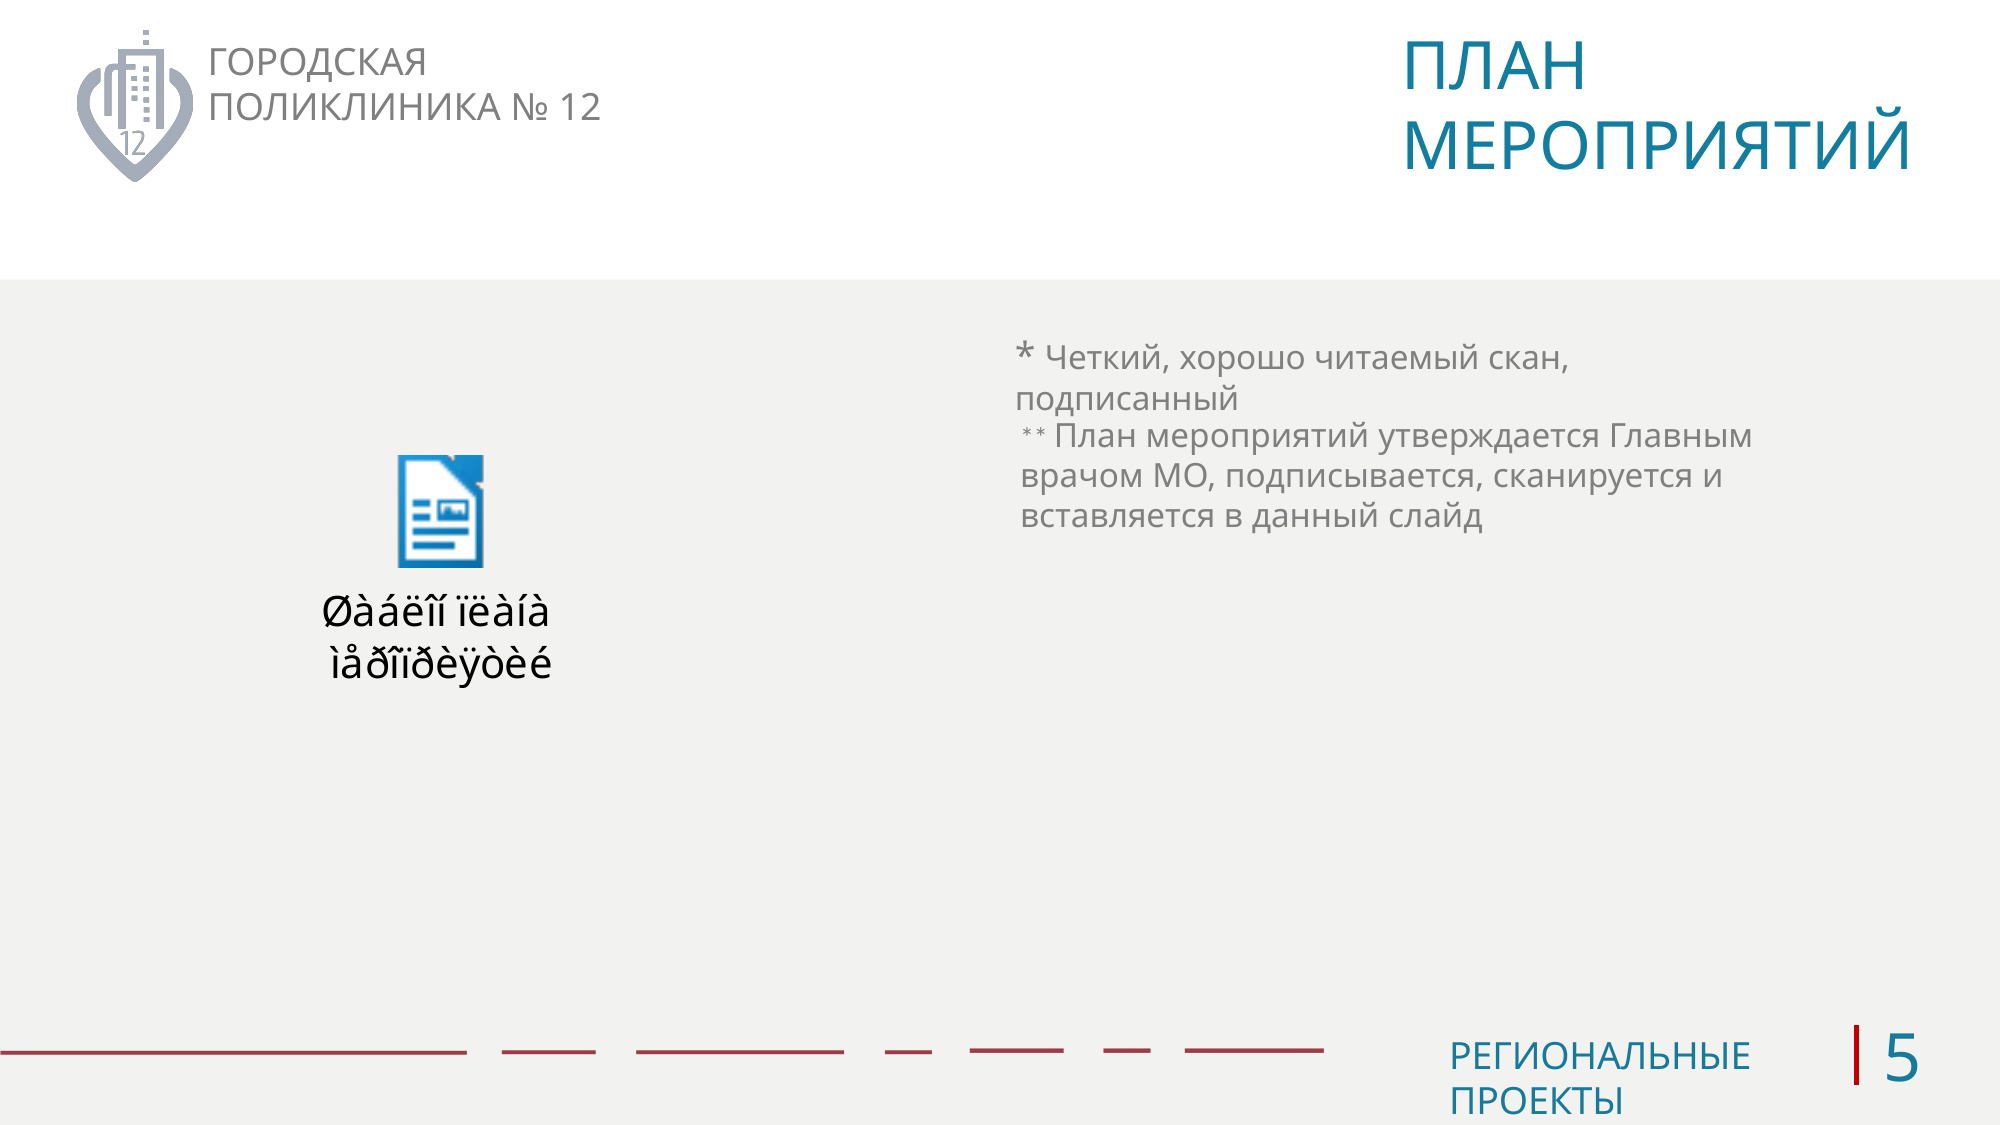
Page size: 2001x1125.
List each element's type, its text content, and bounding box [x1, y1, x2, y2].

text_box * Четкий, хорошо читаемый скан, подписанный [999, 324, 1649, 404]
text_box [0, 1006, 1924, 1103]
text_box ГОРОДСКАЯ ПОЛИКЛИНИКА № 12 [193, 30, 718, 136]
text_box ** План мероприятий утверждается Главным врачом МО, подписывается, сканируется и вставляется в данный слайд [999, 404, 1796, 545]
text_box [274, 455, 610, 739]
text_box [0, 279, 2000, 1125]
picture [77, 30, 193, 182]
text_box ПЛАН МЕРОПРИЯТИЙ [1383, 15, 1957, 190]
